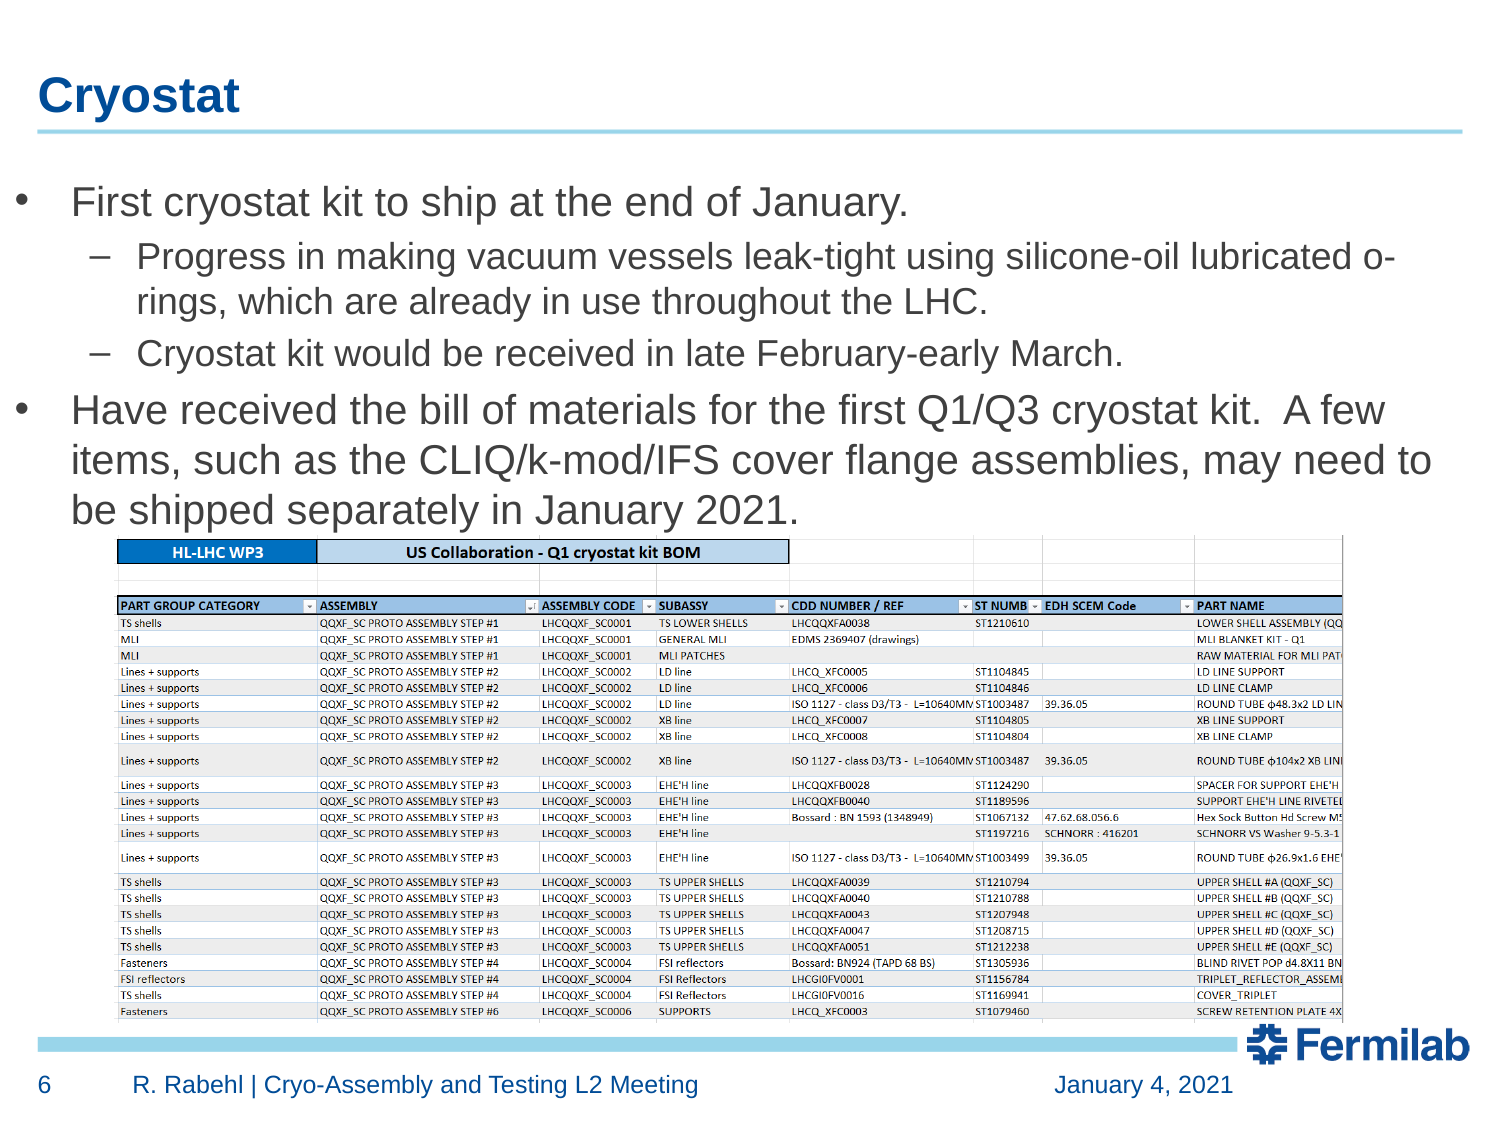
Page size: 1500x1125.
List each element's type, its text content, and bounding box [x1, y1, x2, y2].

list First cryostat kit to ship at the end of January. Progress in making vacuum vessels leak-tight using silicone-oil lubricated o-rings, which are already in use throughout the LHC. Cryostat kit would be received in late February-early March. Have received the bill of materials for the first Q1/Q3 cryostat kit. A few items, such as the CLIQ/k-mod/IFS cover flange assemblies, may need to be shipped separately in January 2021. [14, 136, 1463, 1004]
picture [0, 0, 1500, 1125]
slide_number 6 [37, 1068, 111, 1109]
footer R. Rabehl | Cryo-Assembly and Testing L2 Meeting [132, 1068, 1014, 1109]
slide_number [1014, 1068, 1235, 1109]
title Cryostat [37, 17, 1463, 123]
